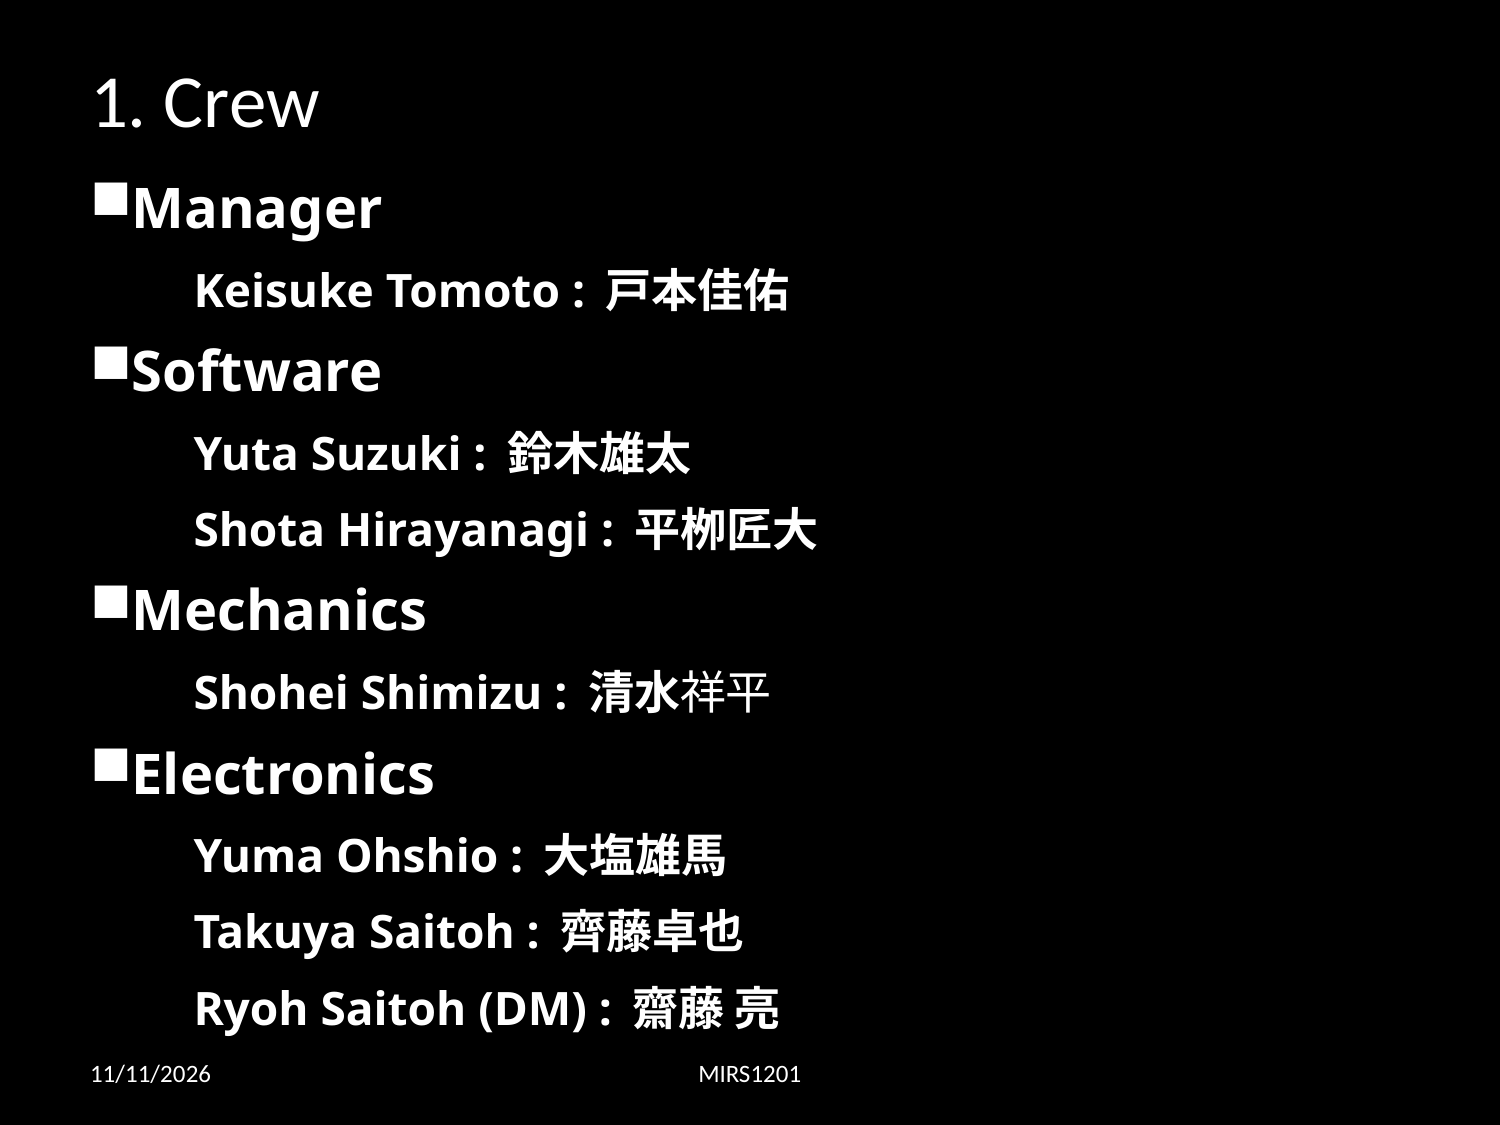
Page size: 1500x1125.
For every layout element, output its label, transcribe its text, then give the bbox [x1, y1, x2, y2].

footer MIRS1201 [512, 1042, 988, 1103]
title 1. Crew [75, 45, 1425, 160]
list Manager Keisuke Tomoto : 戸本佳佑 Software Yuta Suzuki : 鈴木雄太 Shota Hirayanagi : 平栁匠大 Mechanics Shohei Shimizu : 清水祥平 Electronics Yuma Ohshio : 大塩雄馬 Takuya Saitoh : 齊藤卓也 Ryoh Saitoh (DM) : 齋藤 亮 [75, 160, 1425, 1047]
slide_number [75, 1042, 425, 1103]
